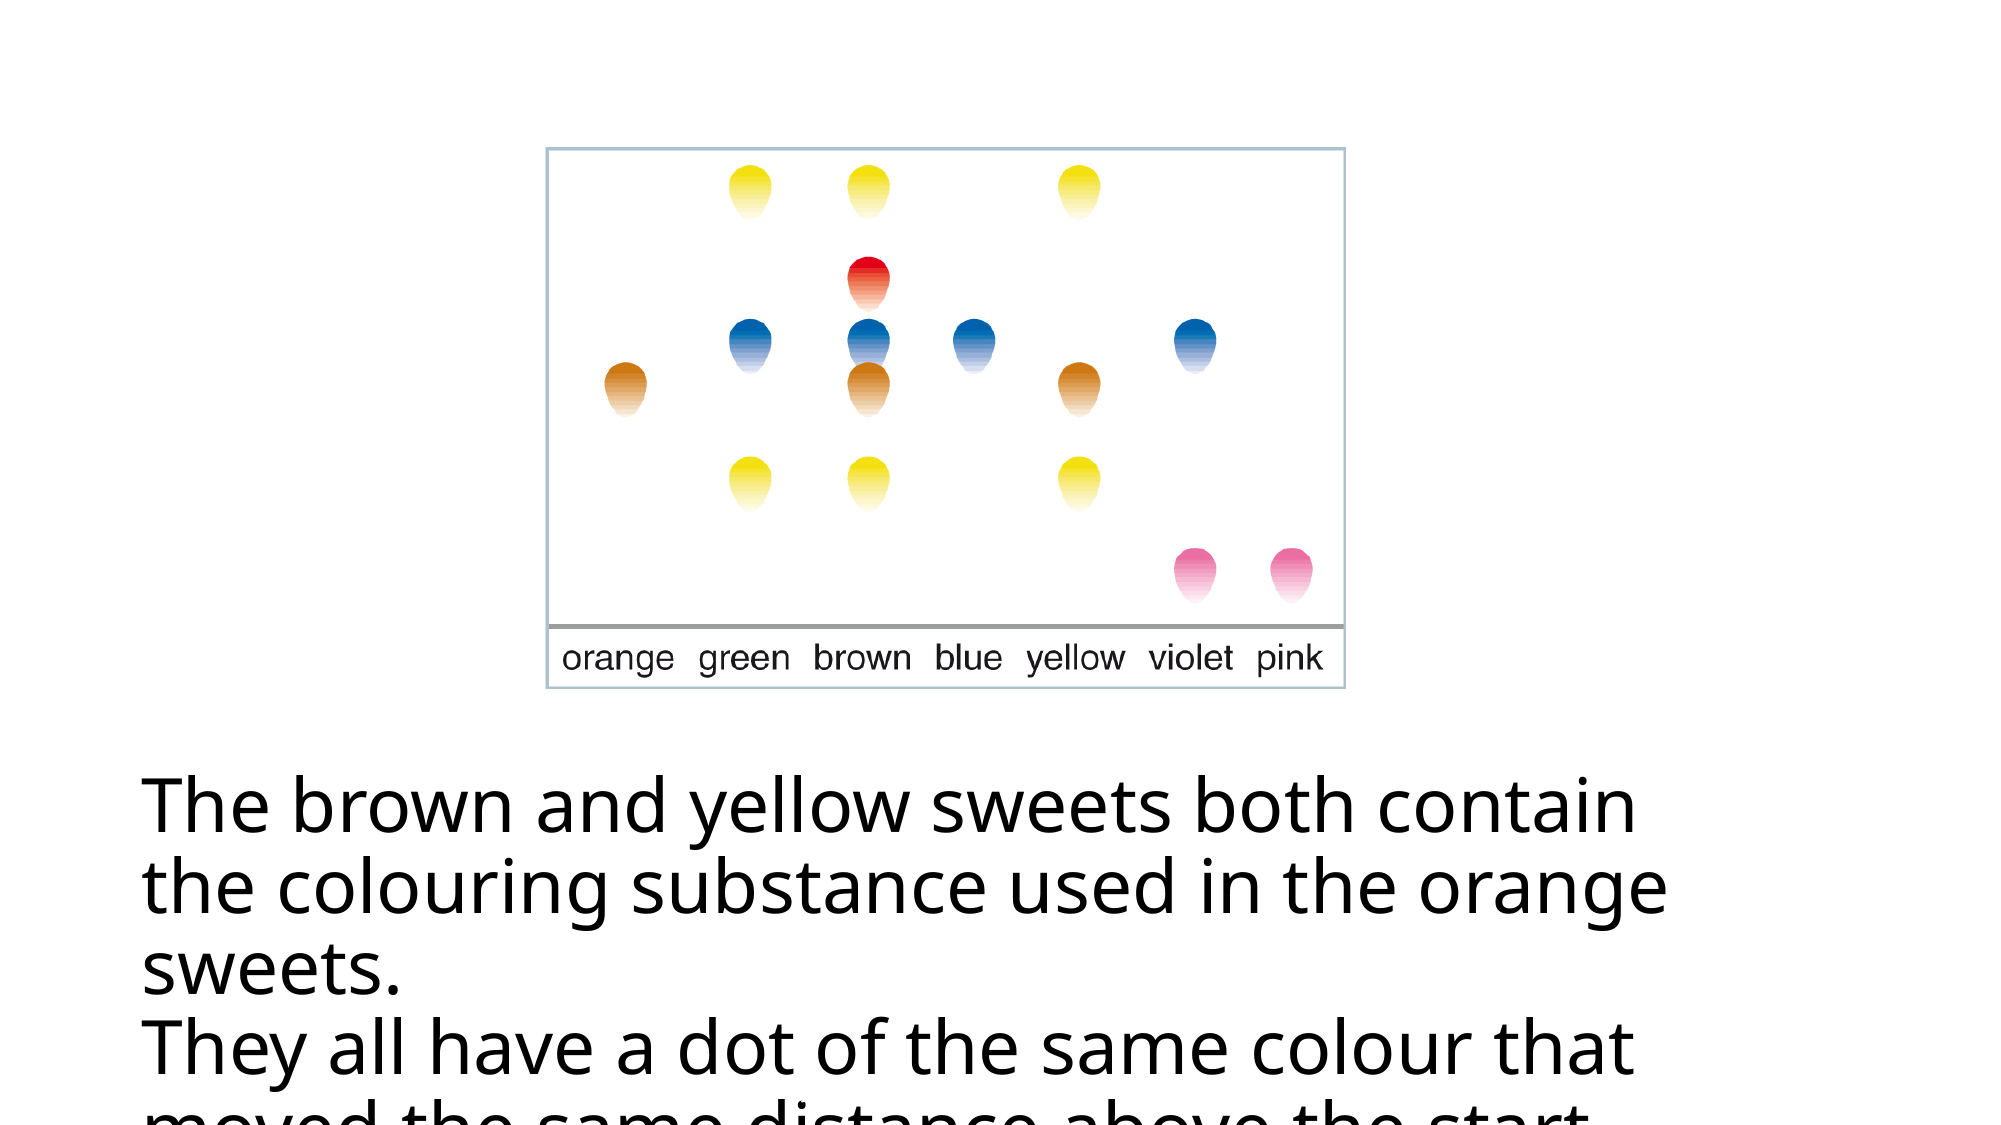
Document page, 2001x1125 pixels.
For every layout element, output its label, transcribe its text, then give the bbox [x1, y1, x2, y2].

list The brown and yellow sweets both contain the colouring substance used in the orange sweets. They all have a dot of the same colour that moved the same distance above the start line. [126, 759, 1764, 1071]
text_box © Pearson Education Ltd 2014. Copying permitted for purchasing institution only. This material is not copyright free. [326, 1070, 1674, 1118]
picture [545, 147, 1346, 689]
